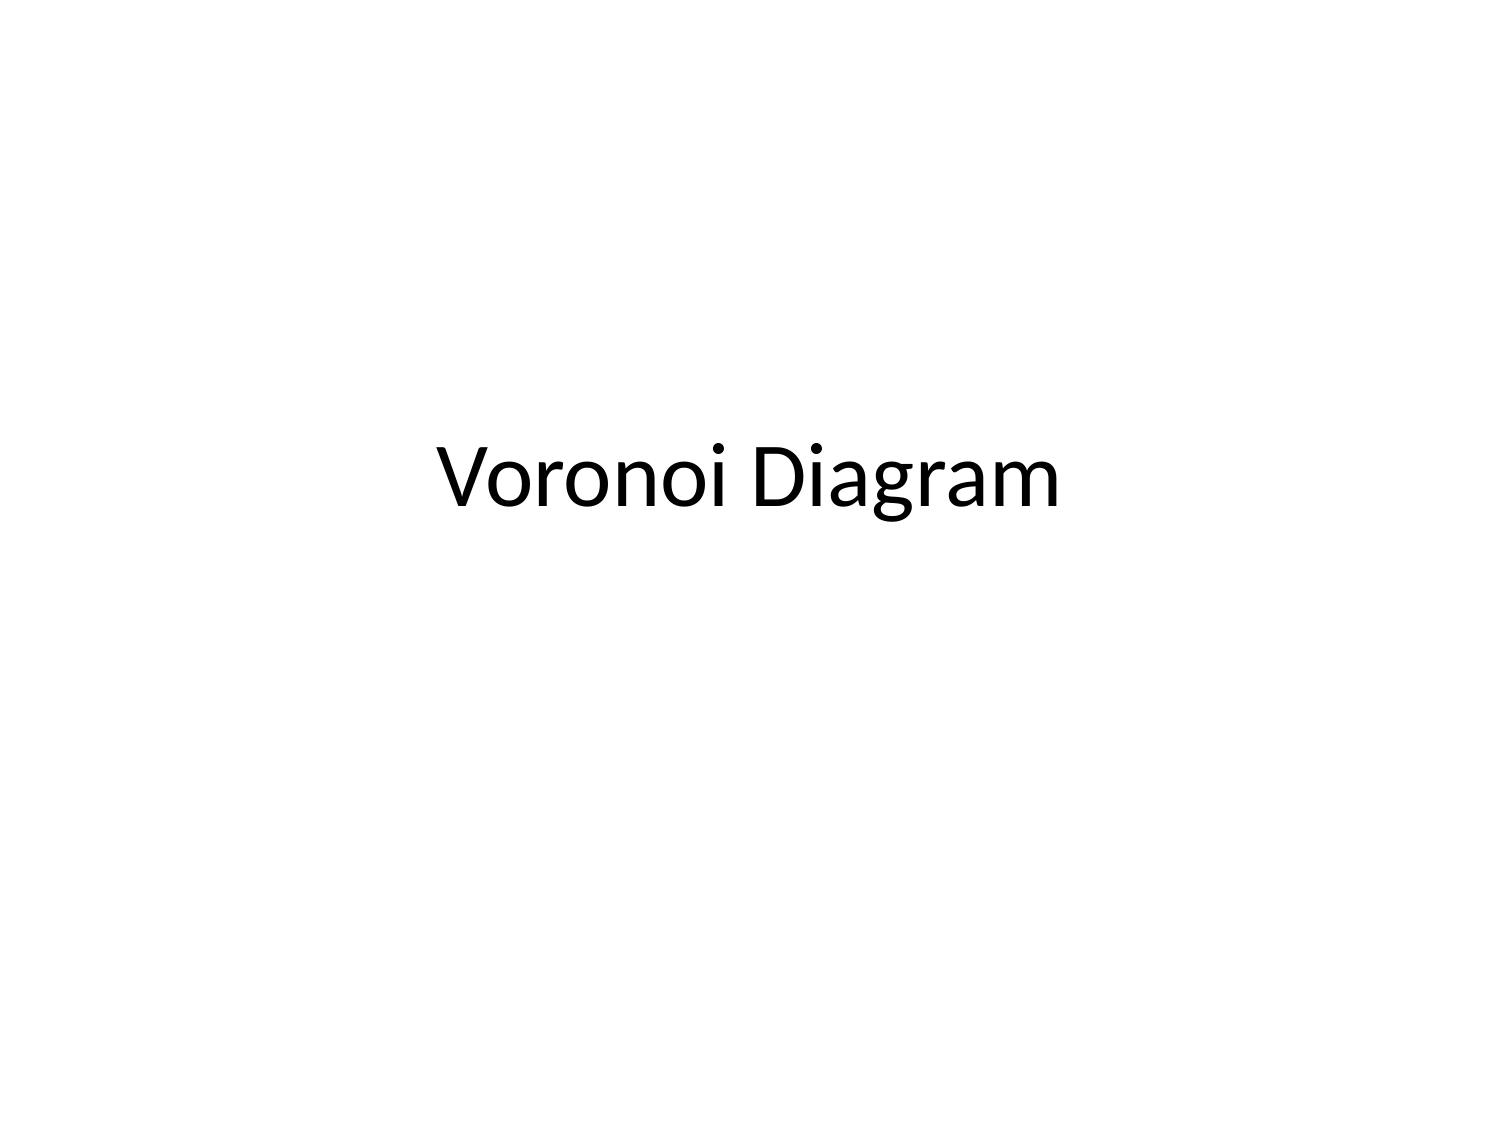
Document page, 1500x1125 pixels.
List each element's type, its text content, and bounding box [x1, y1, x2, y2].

title Voronoi Diagram [112, 349, 1388, 591]
